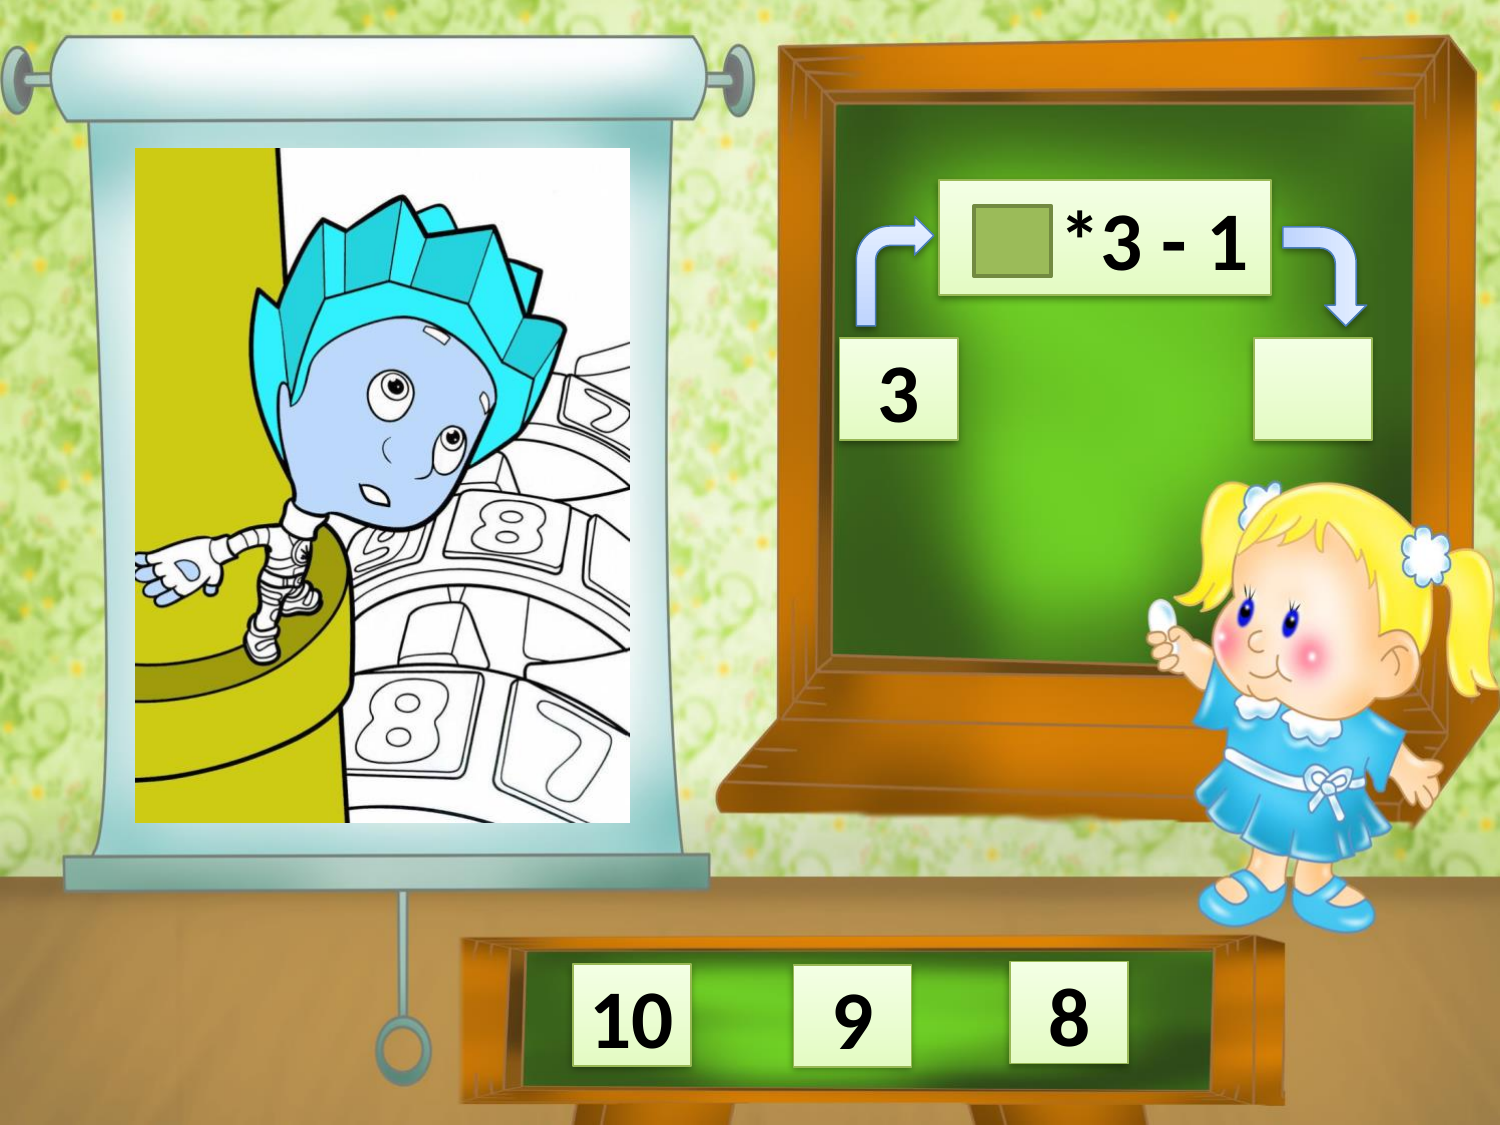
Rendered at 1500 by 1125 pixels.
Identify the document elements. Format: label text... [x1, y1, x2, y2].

text_box 9 [793, 964, 912, 1068]
text_box [855, 215, 935, 327]
text_box *3 - 1 [938, 179, 1272, 296]
text_box [972, 204, 1053, 278]
text_box 10 [572, 963, 692, 1067]
text_box [1282, 226, 1368, 327]
text_box [1253, 337, 1373, 441]
text_box 3 [839, 337, 959, 441]
picture [0, 0, 1500, 1125]
text_box 8 [1009, 961, 1129, 1064]
